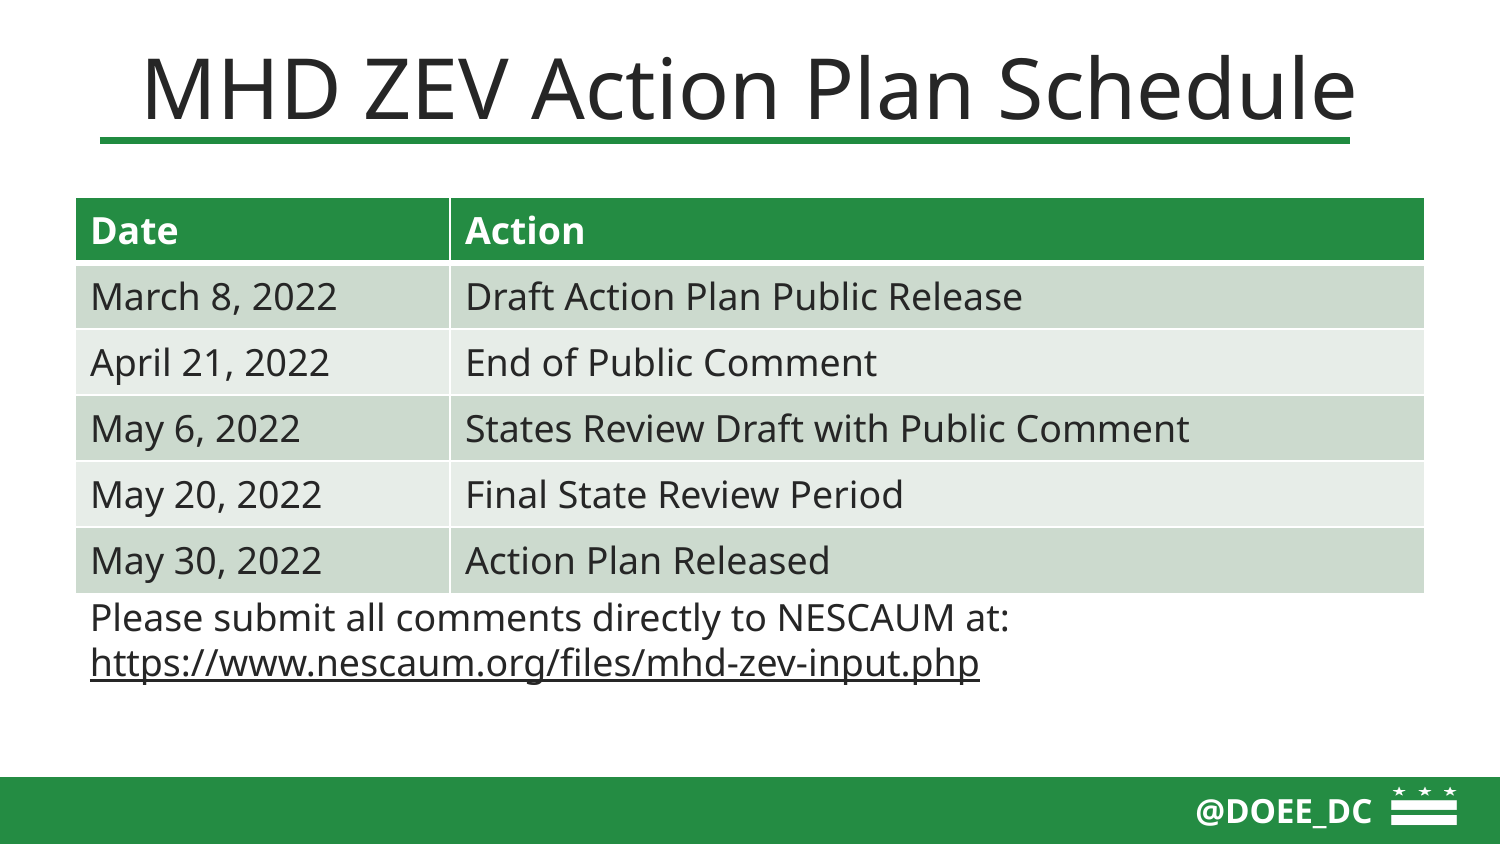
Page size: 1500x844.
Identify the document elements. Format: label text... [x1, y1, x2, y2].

table_header Date [76, 198, 449, 260]
table_cell May 6, 2022 [76, 396, 449, 460]
table_header Action [451, 198, 1424, 260]
table_cell April 21, 2022 [76, 330, 449, 394]
table_cell States Review Draft with Public Comment [451, 396, 1424, 460]
table_cell May 30, 2022 [76, 528, 449, 586]
table_cell May 20, 2022 [76, 462, 449, 526]
picture [1387, 782, 1464, 828]
table_cell Draft Action Plan Public Release [451, 266, 1424, 328]
table_cell March 8, 2022 [76, 266, 449, 328]
table_cell End of Public Comment [451, 330, 1424, 394]
text_box Please submit all comments directly to NESCAUM at: https://www.nescaum.org/files/mhd-zev-input.php [74, 586, 1425, 697]
table_cell Final State Review Period [451, 462, 1424, 526]
table_cell Action Plan Released [451, 528, 1424, 586]
title MHD ZEV Action Plan Schedule [75, 15, 1425, 156]
